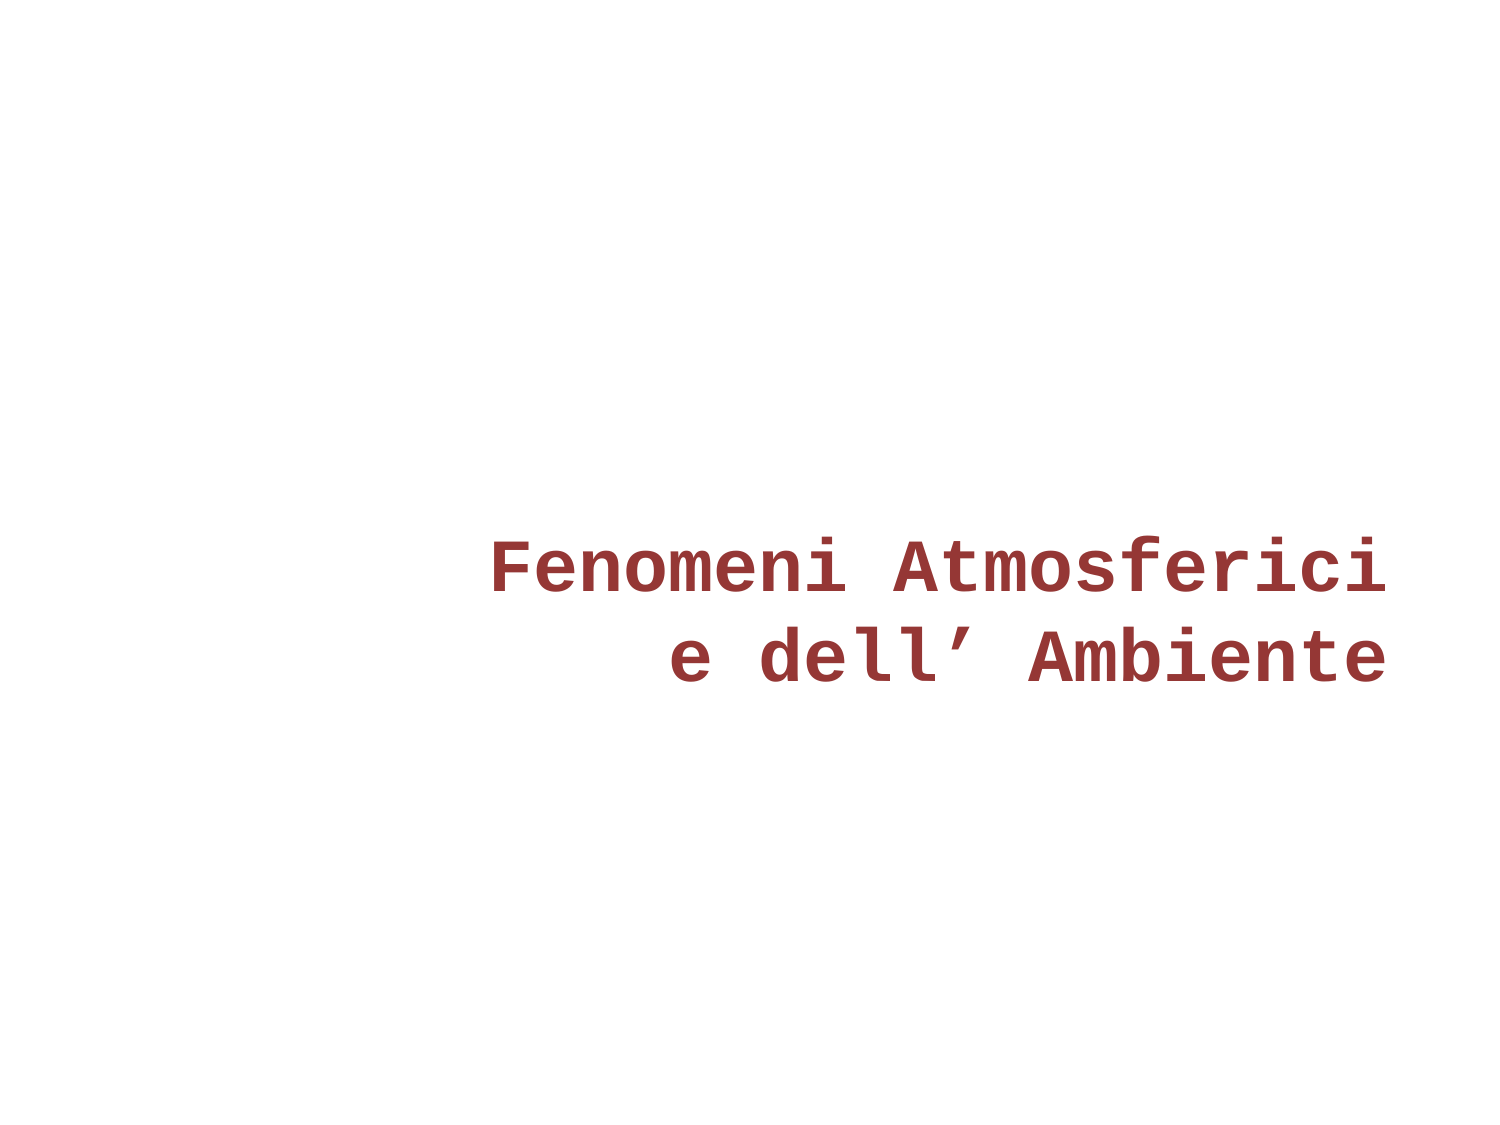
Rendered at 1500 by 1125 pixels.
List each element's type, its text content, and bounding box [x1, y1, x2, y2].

text_box Fenomeni Atmosferici e dell’ Ambiente [69, 509, 1404, 705]
